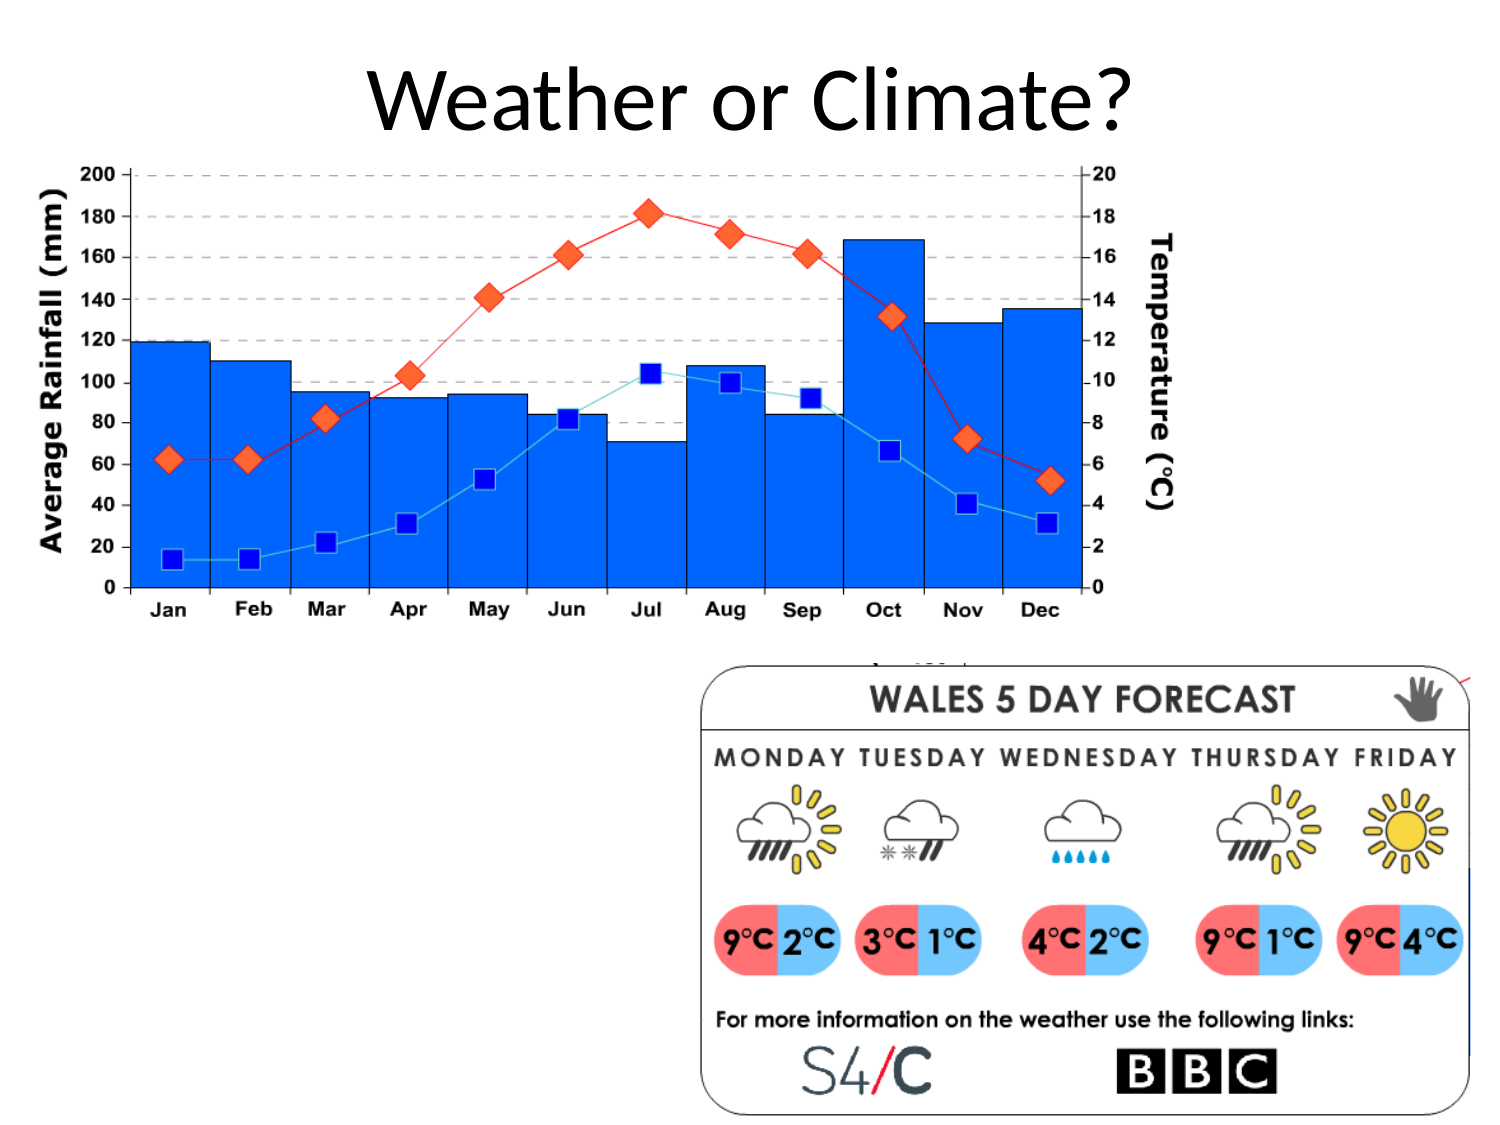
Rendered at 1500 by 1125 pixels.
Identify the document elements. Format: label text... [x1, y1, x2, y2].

picture [29, 148, 1188, 643]
title Weather or Climate? [76, 0, 1427, 188]
picture [690, 662, 1471, 1125]
